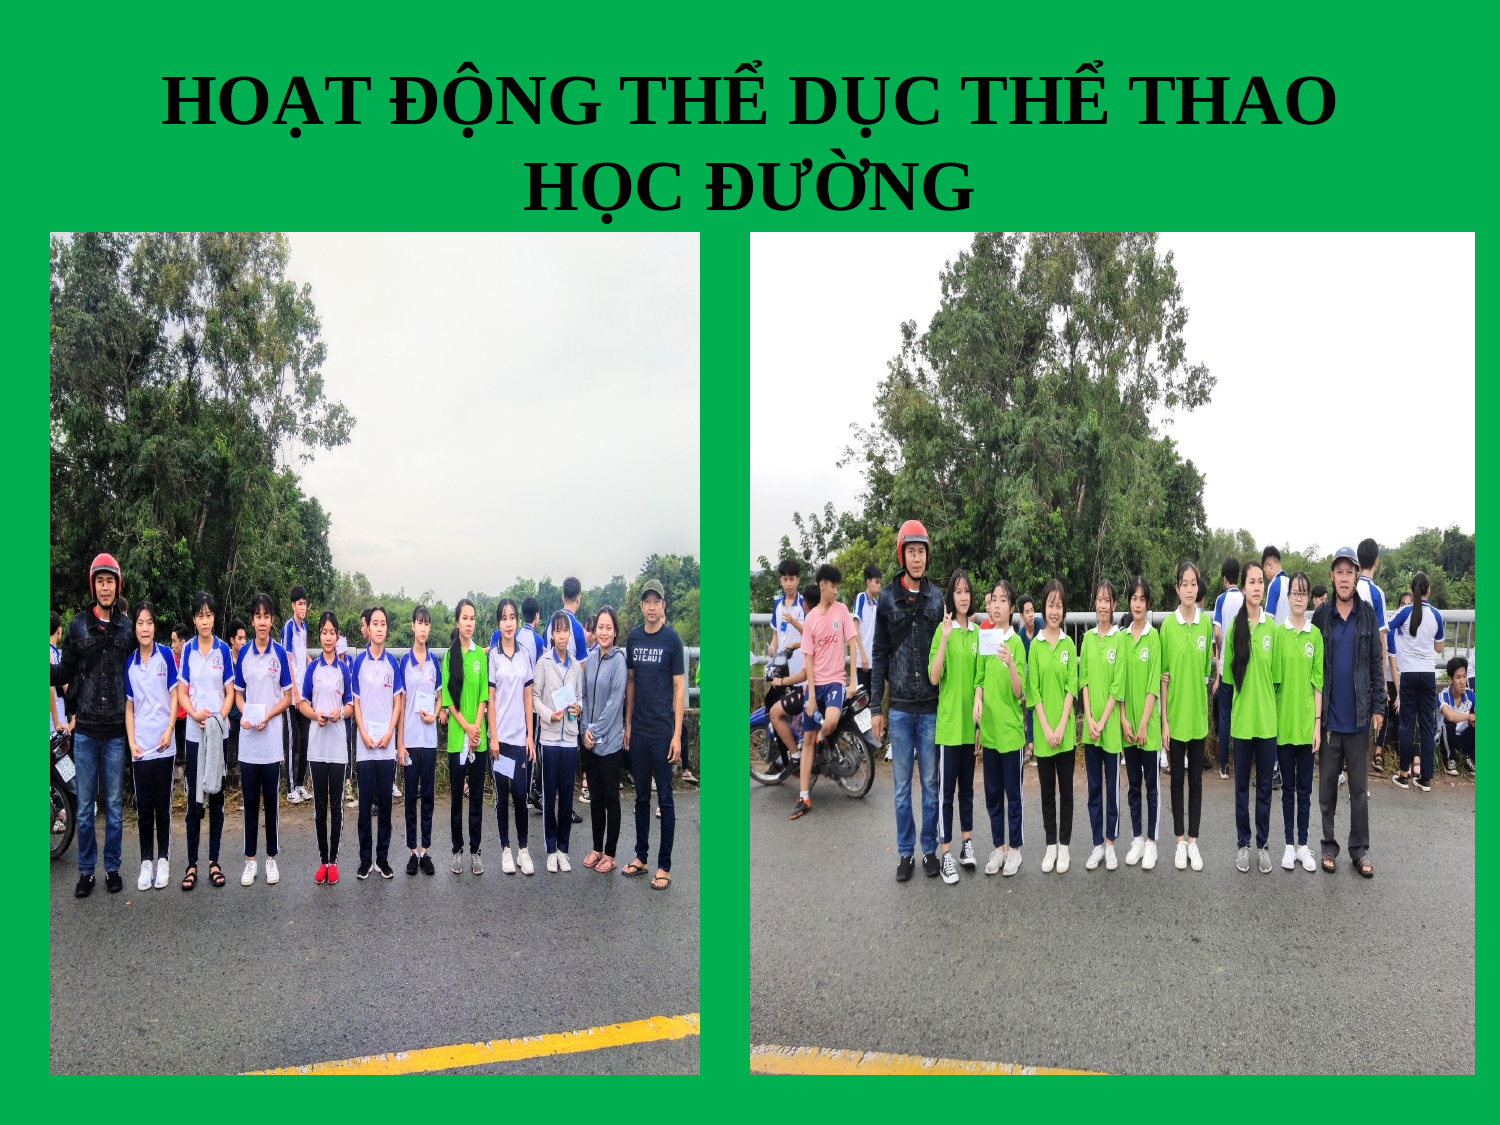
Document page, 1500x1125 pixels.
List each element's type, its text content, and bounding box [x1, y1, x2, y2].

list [49, 232, 701, 1076]
picture [749, 232, 1476, 1076]
title HOẠT ĐỘNG THỂ DỤC THỂ THAO HỌC ĐƯỜNG [75, 45, 1425, 233]
